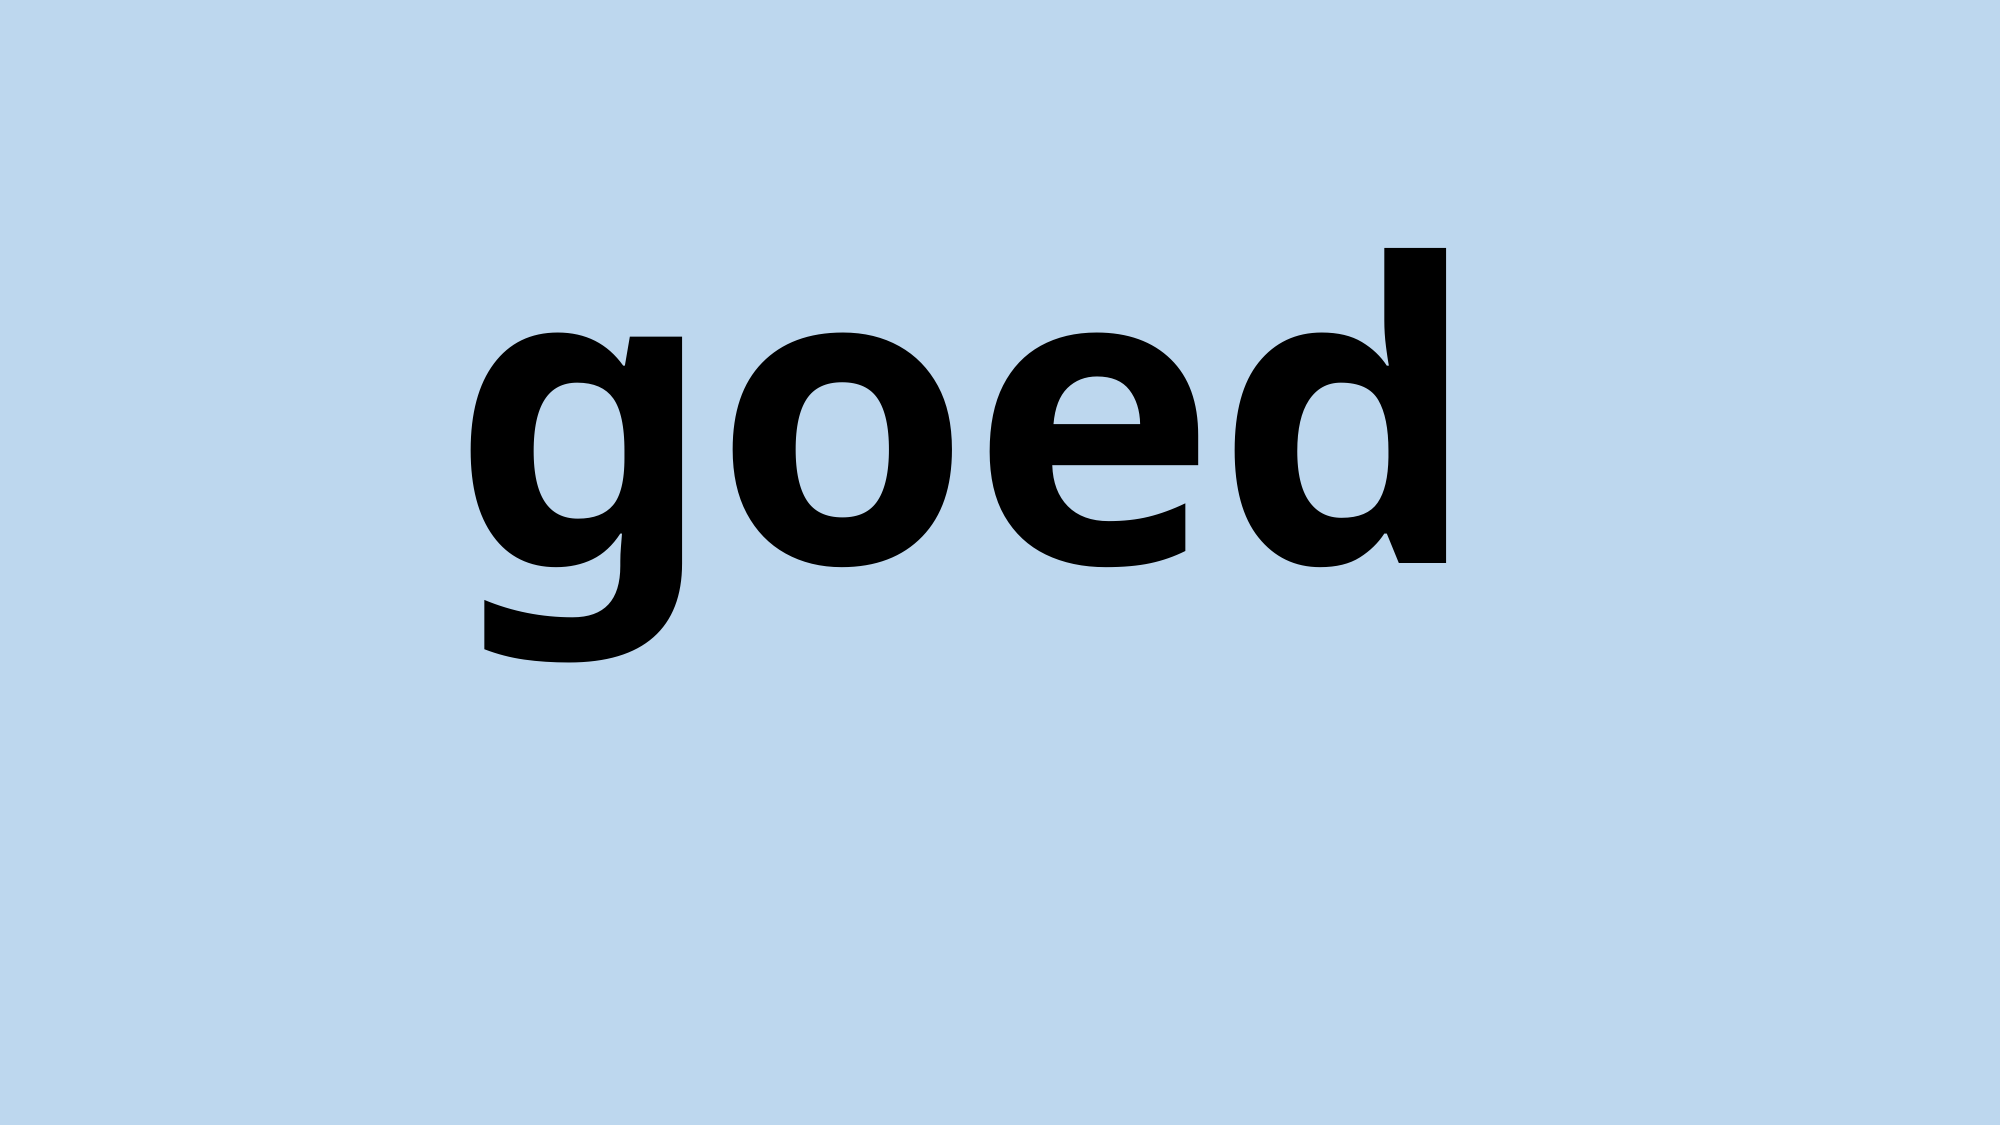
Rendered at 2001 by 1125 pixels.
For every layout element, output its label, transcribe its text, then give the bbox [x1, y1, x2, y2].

title goed [182, 231, 1749, 661]
